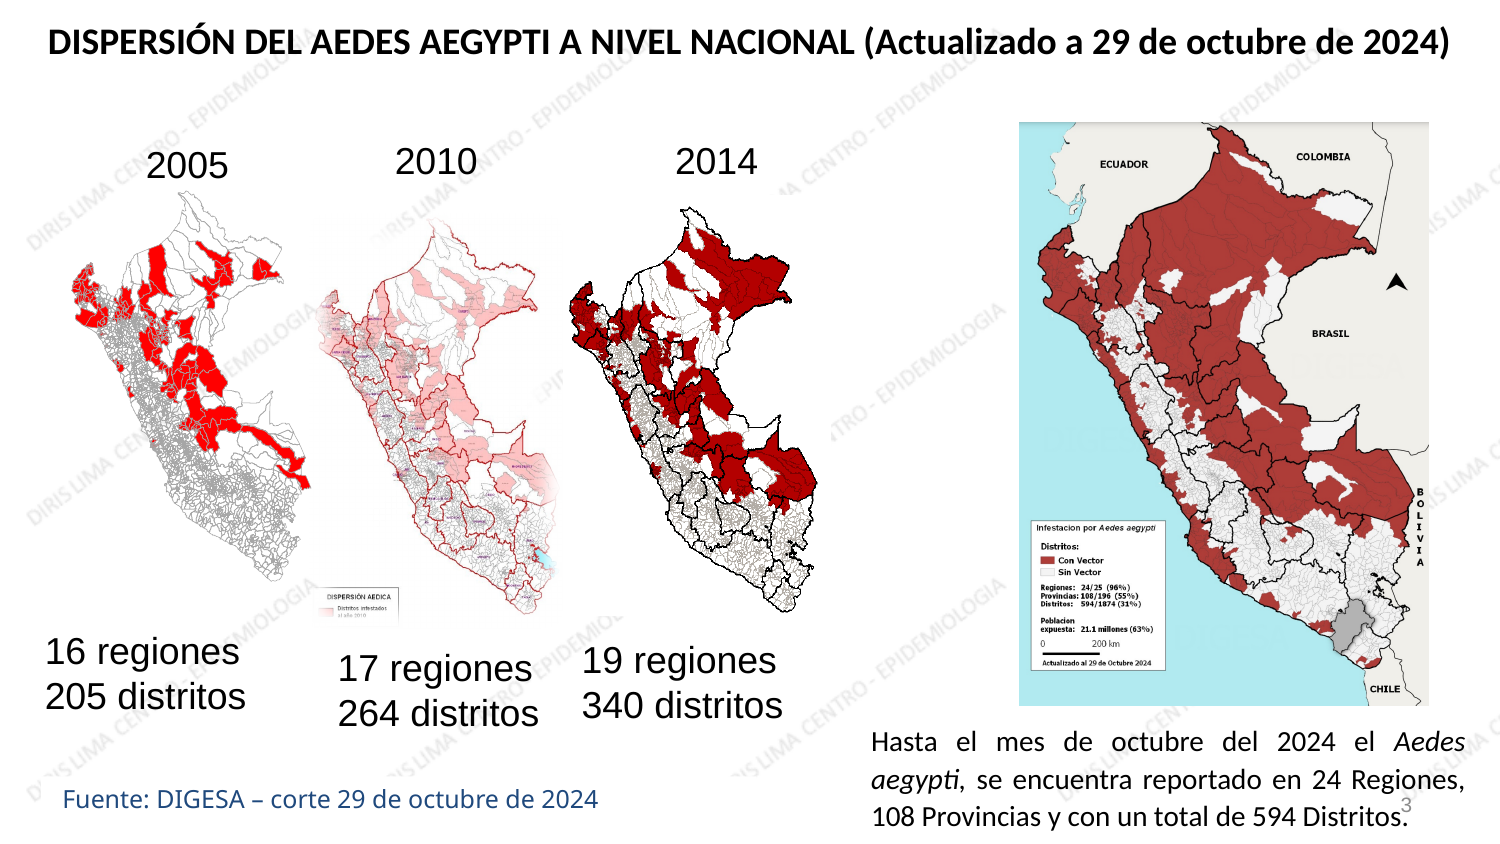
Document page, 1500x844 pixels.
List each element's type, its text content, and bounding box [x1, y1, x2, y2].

title DISPERSIÓN DEL AEDES AEGYPTI A NIVEL NACIONAL (Actualizado a 29 de octubre de 2024) [14, 43, 1486, 81]
text_box Hasta el mes de octubre del 2024 el Aedes aegypti, se encuentra reportado en 24 Regiones, 108 Provincias y con un total de 594 Distritos. [856, 712, 1481, 840]
picture [1018, 122, 1429, 706]
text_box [71, 129, 832, 698]
text_box Fuente: DIGESA – corte 29 de octubre de 2024 [41, 776, 757, 827]
